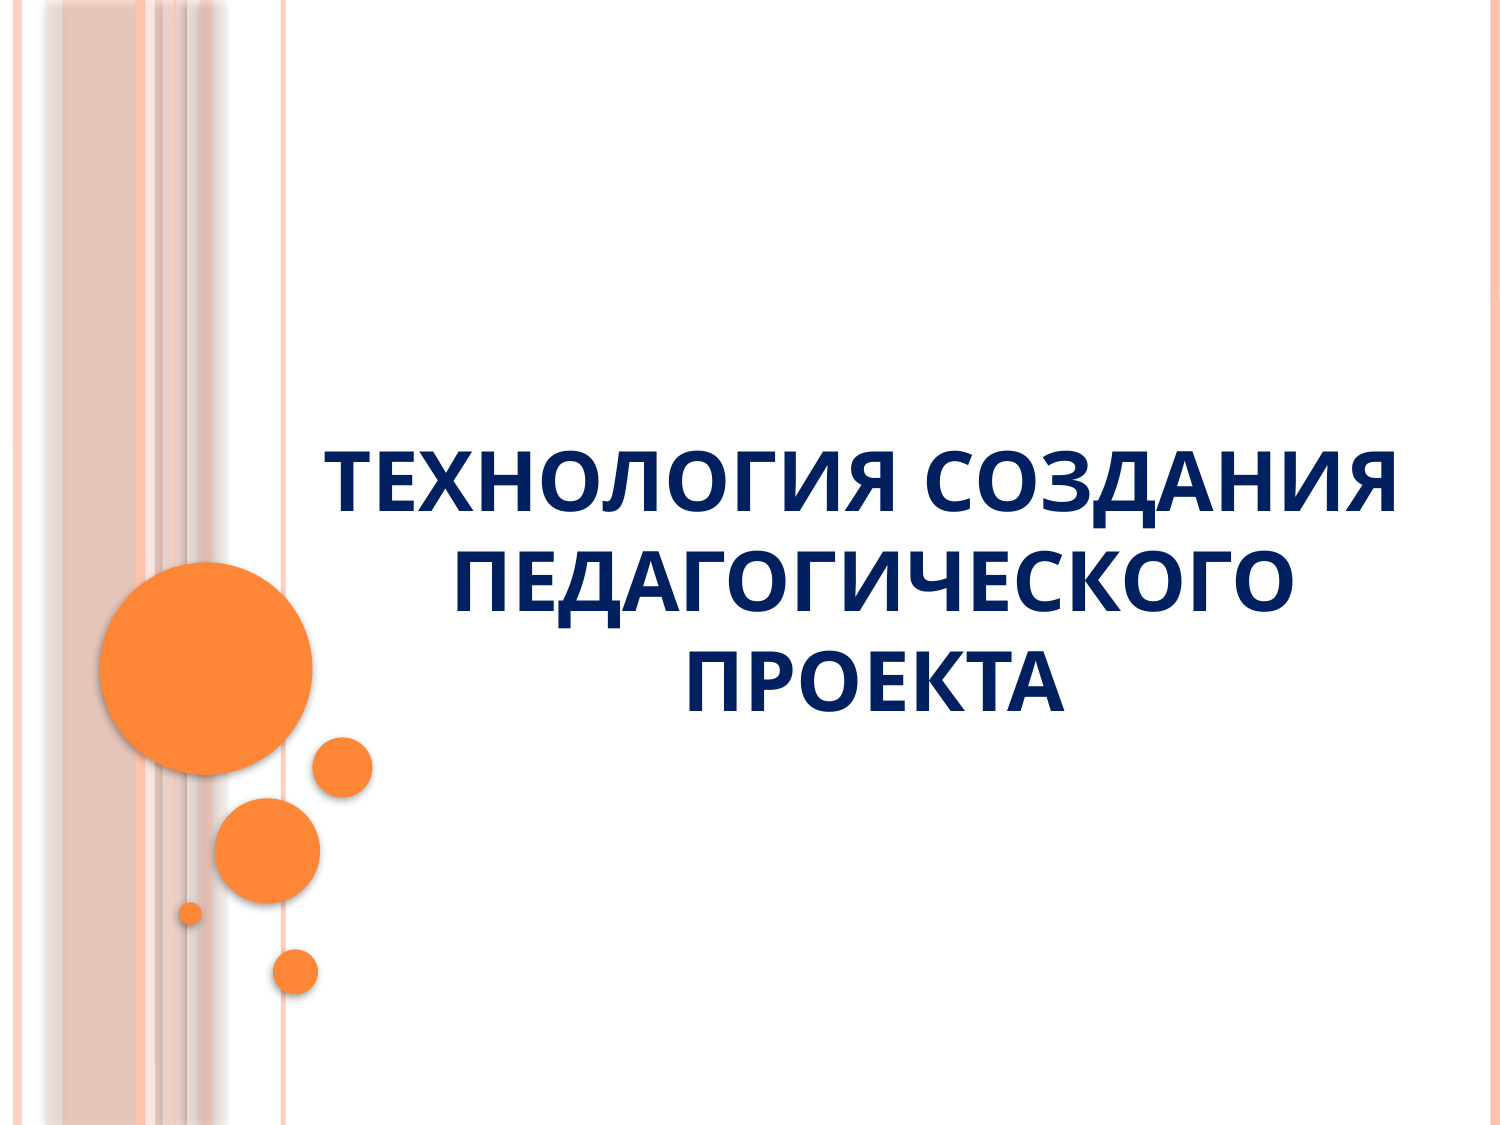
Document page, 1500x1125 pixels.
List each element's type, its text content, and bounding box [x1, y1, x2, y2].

title Технология создания педагогического проекта [301, 361, 1447, 736]
